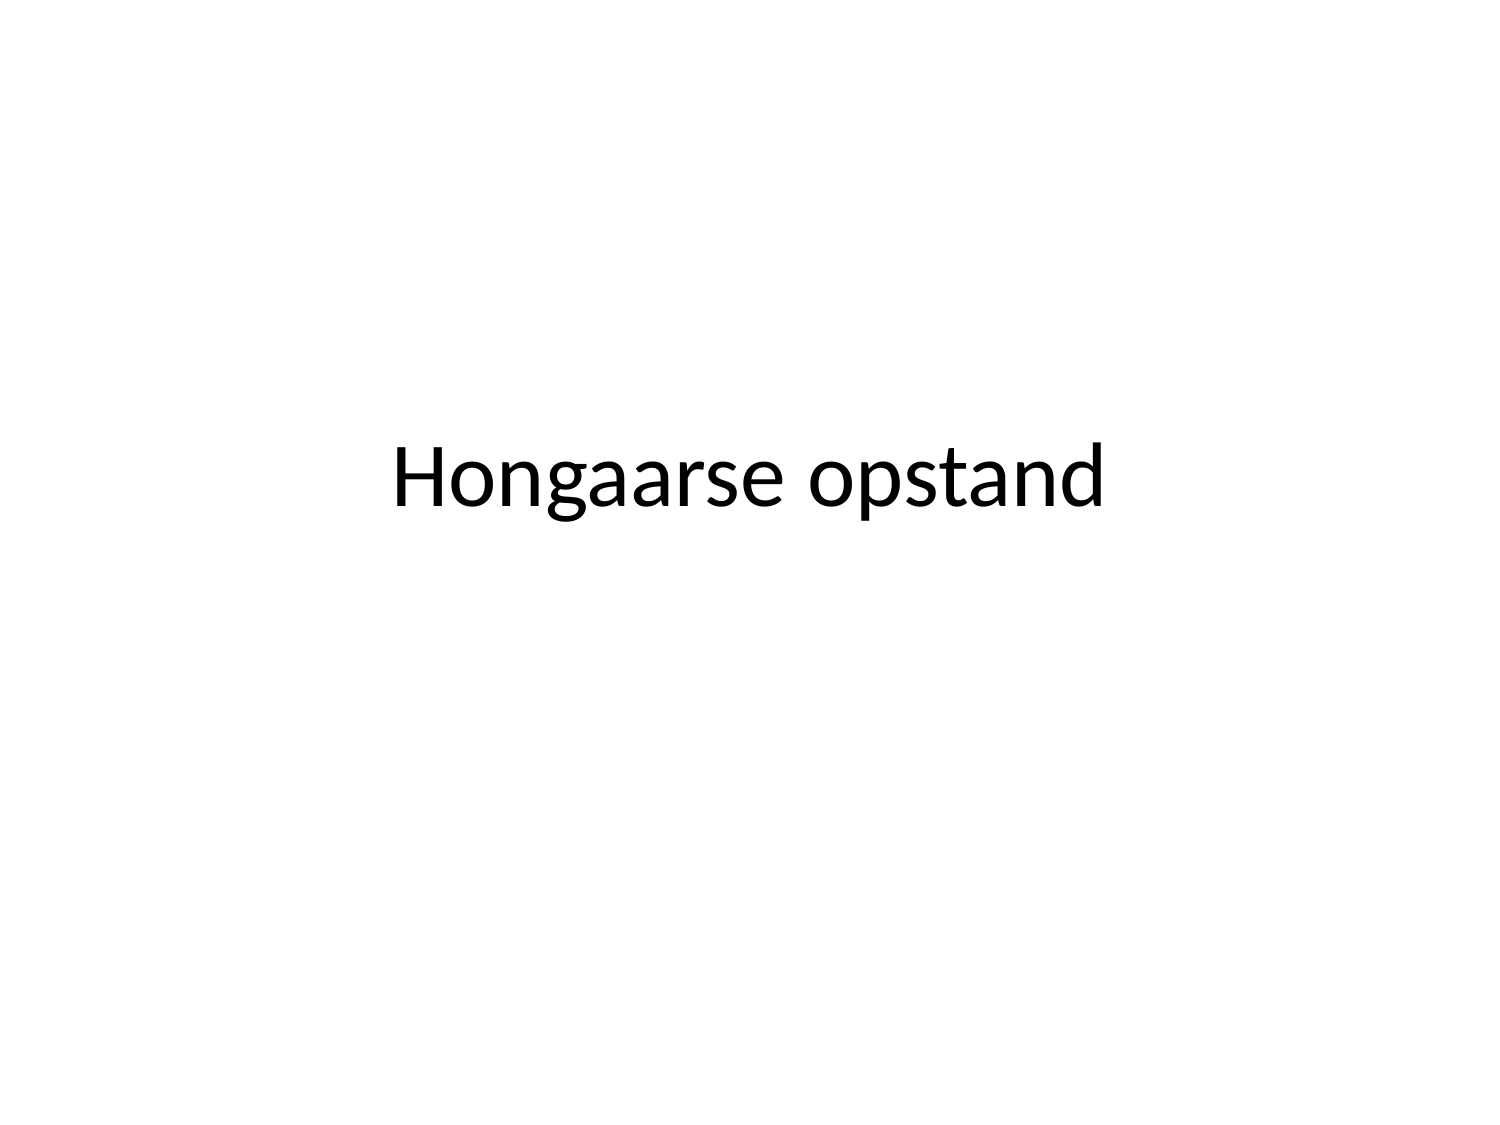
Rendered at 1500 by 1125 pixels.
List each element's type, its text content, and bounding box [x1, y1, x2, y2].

title Hongaarse opstand [112, 349, 1388, 591]
